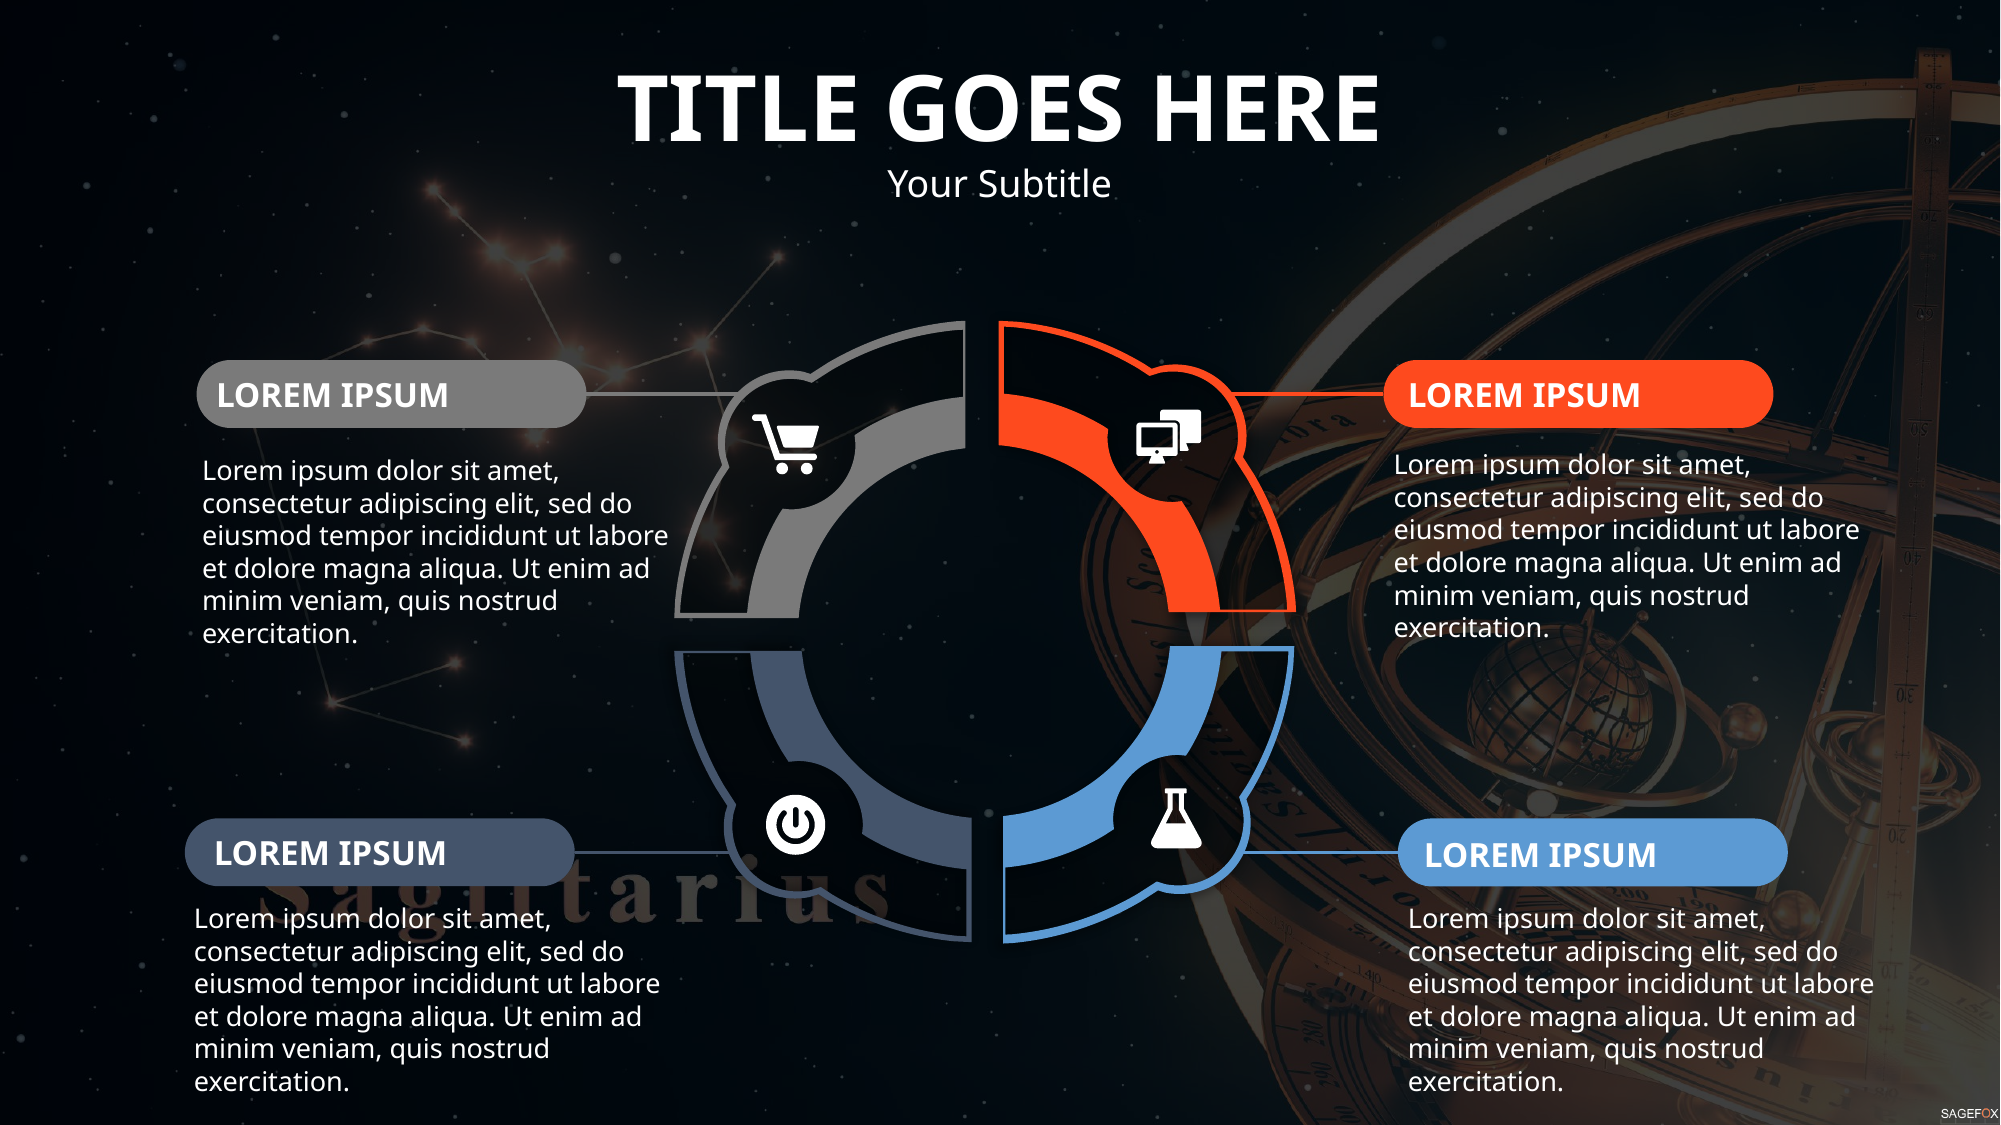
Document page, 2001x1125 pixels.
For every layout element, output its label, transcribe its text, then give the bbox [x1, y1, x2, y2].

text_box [671, 323, 969, 616]
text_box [184, 818, 730, 887]
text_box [752, 414, 819, 475]
text_box Lorem ipsum dolor sit amet, consectetur adipiscing elit, sed do eiusmod tempor incididunt ut labore et dolore magna aliqua. Ut enim ad minim veniam, quis nostrud exercitation. [184, 896, 696, 1102]
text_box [674, 650, 972, 943]
text_box Lorem ipsum dolor sit amet, consectetur adipiscing elit, sed do eiusmod tempor incididunt ut labore et dolore magna aliqua. Ut enim ad minim veniam, quis nostrud exercitation. [1383, 442, 1895, 648]
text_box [1136, 409, 1202, 464]
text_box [1242, 818, 1788, 887]
text_box Lorem ipsum dolor sit amet, consectetur adipiscing elit, sed do eiusmod tempor incididunt ut labore et dolore magna aliqua. Ut enim ad minim veniam, quis nostrud exercitation. [1397, 896, 1910, 1102]
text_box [998, 320, 1297, 613]
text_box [999, 649, 1298, 941]
text_box TITLE GOES HERE Your Subtitle [548, 42, 1452, 212]
text_box Lorem ipsum dolor sit amet, consectetur adipiscing elit, sed do eiusmod tempor incididunt ut labore et dolore magna aliqua. Ut enim ad minim veniam, quis nostrud exercitation. [192, 448, 704, 654]
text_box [1228, 359, 1774, 428]
picture [0, 0, 2001, 1125]
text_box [196, 359, 742, 428]
